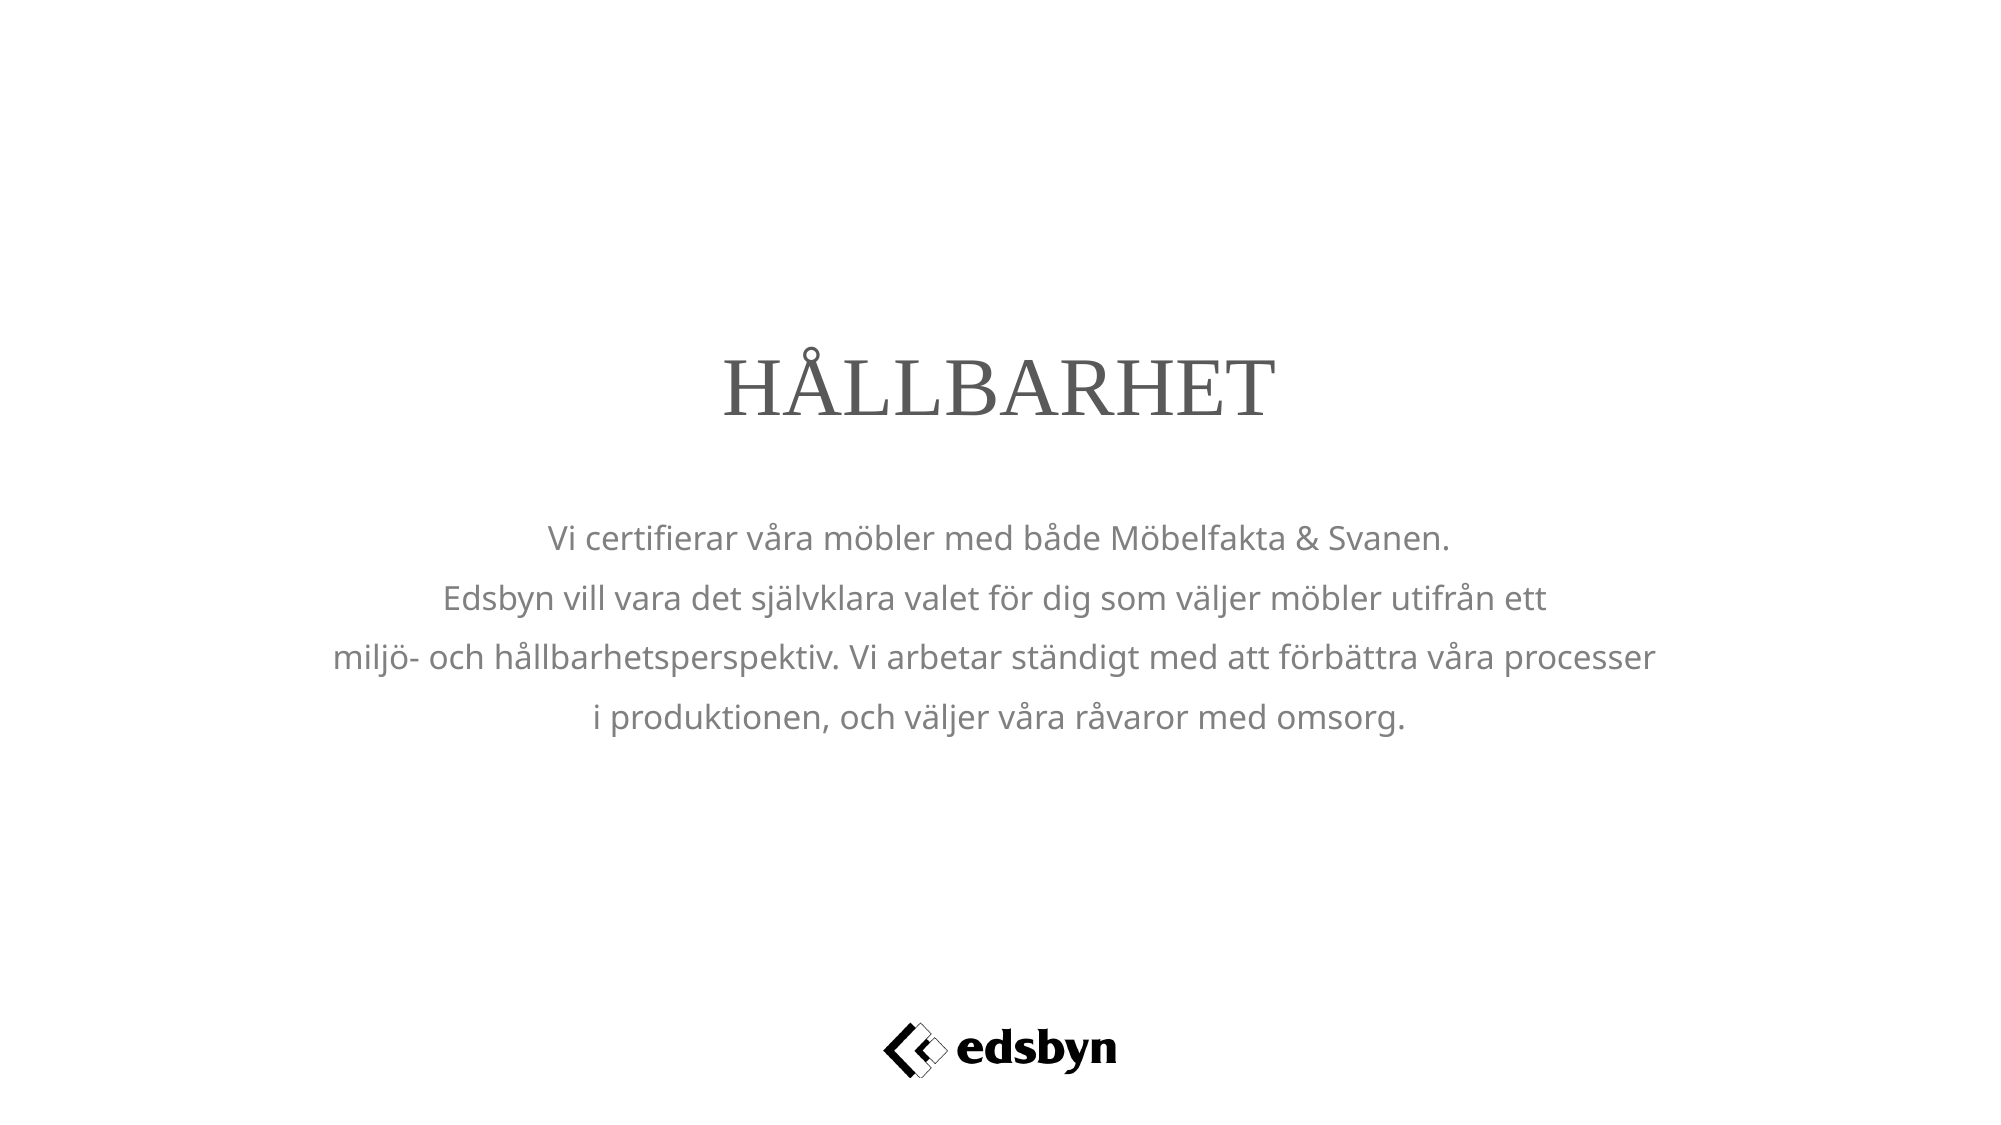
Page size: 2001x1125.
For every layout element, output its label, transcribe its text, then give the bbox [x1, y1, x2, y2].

list Vi certifierar våra möbler med både Möbelfakta & Svanen. Edsbyn vill vara det självklara valet för dig som väljer möbler utifrån ett miljö- och hållbarhetsperspektiv. Vi arbetar ständigt med att förbättra våra processer i produktionen, och väljer våra råvaror med omsorg. [305, 489, 1694, 769]
list hållbarhet [0, 336, 2000, 490]
